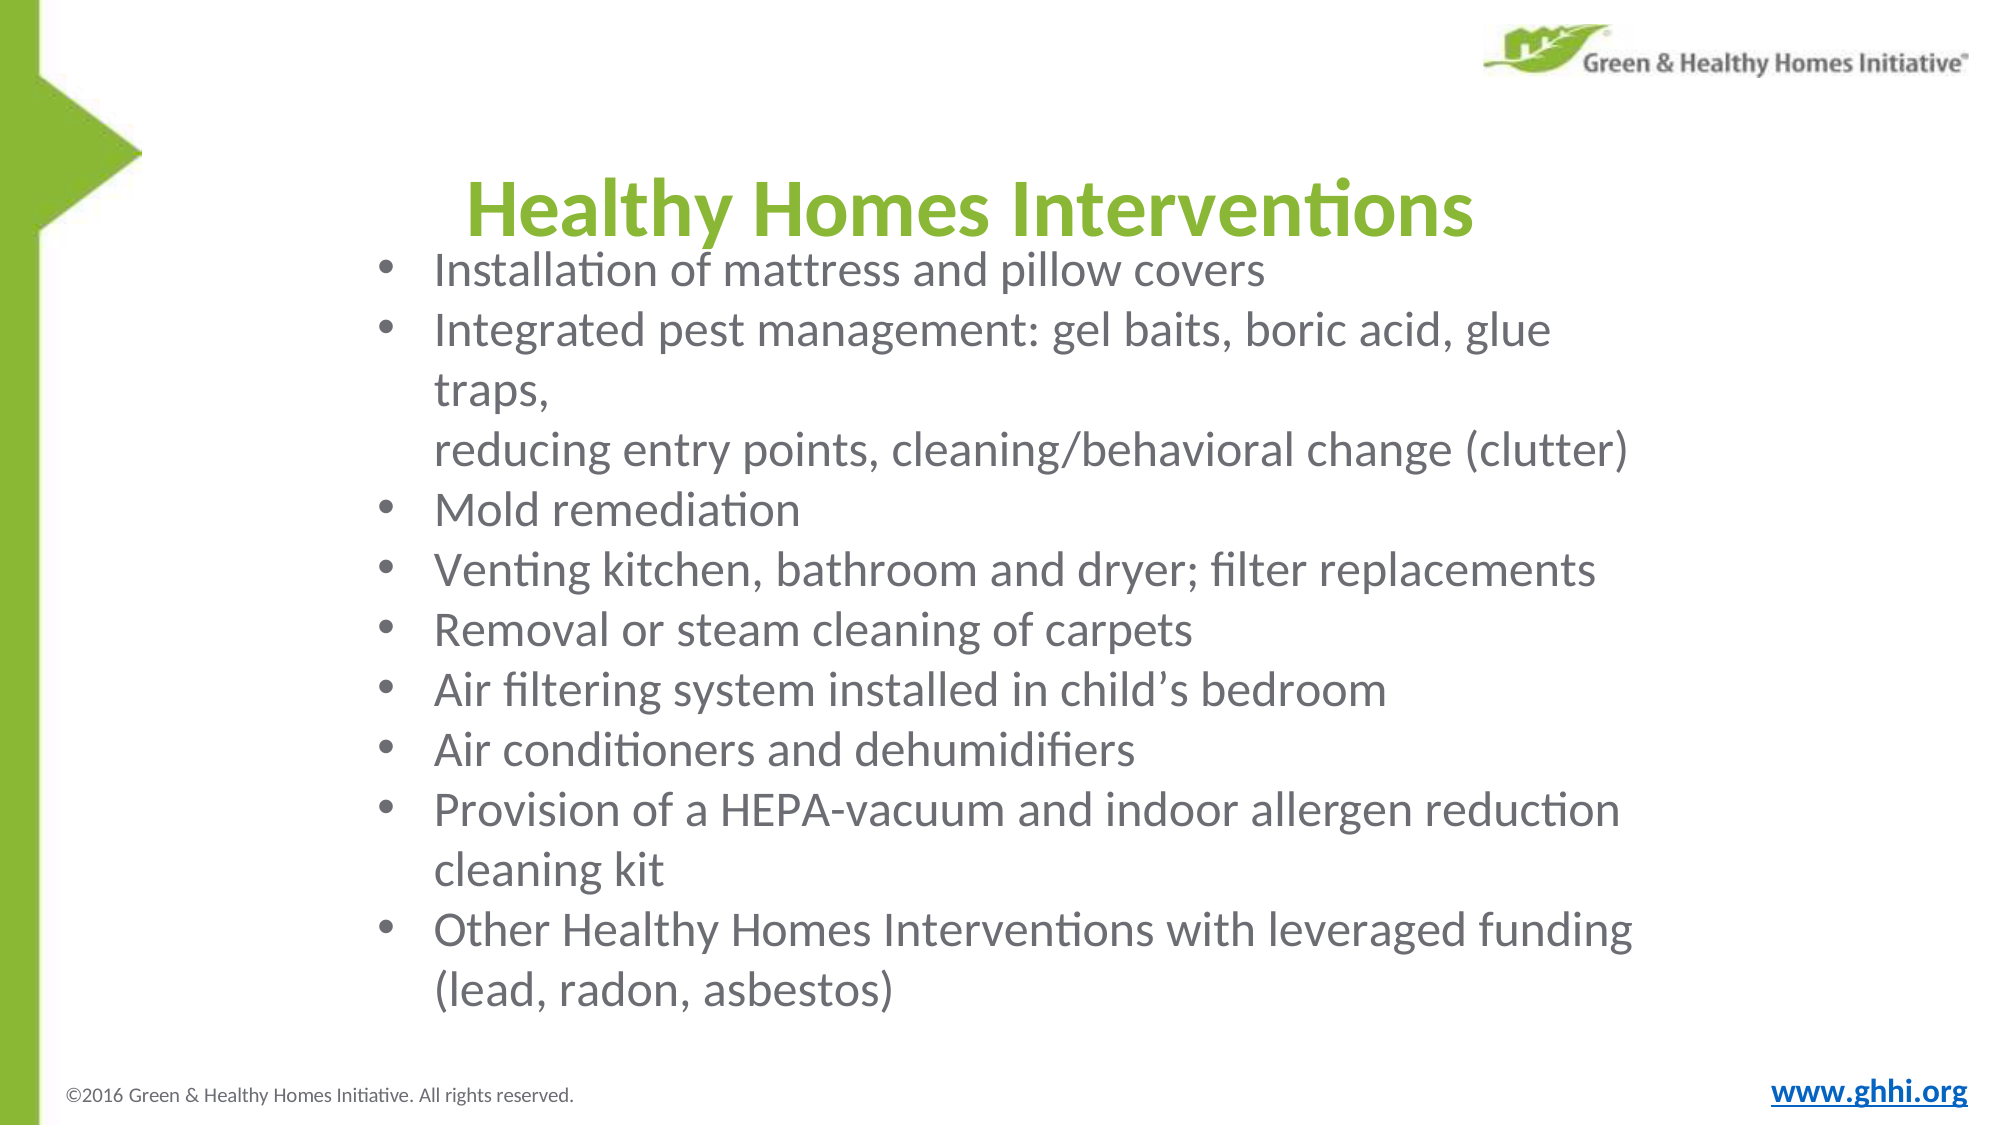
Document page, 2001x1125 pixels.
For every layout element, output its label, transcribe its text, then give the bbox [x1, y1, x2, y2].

title Healthy Homes Interventions [137, 40, 1863, 297]
text_box [0, 0, 142, 1125]
text_box Installation of mattress and pillow covers Integrated pest management: gel baits, boric acid, glue traps, reducing entry points, cleaning/behavioral change (clutter) Mold remediation Venting kitchen, bathroom and dryer; filter replacements Removal or steam cleaning of carpets Air filtering system installed in child’s bedroom Air conditioners and dehumidifiers Provision of a HEPA-vacuum and indoor allergen reduction cleaning kit Other Healthy Homes Interventions with leveraged funding (lead, radon, asbestos) [375, 236, 1675, 1017]
text_box www.ghhi.org [1768, 1068, 1969, 1109]
text_box [1483, 24, 1969, 78]
text_box ©2016 Green & Healthy Homes Initiative. All rights reserved. [62, 1081, 583, 1107]
